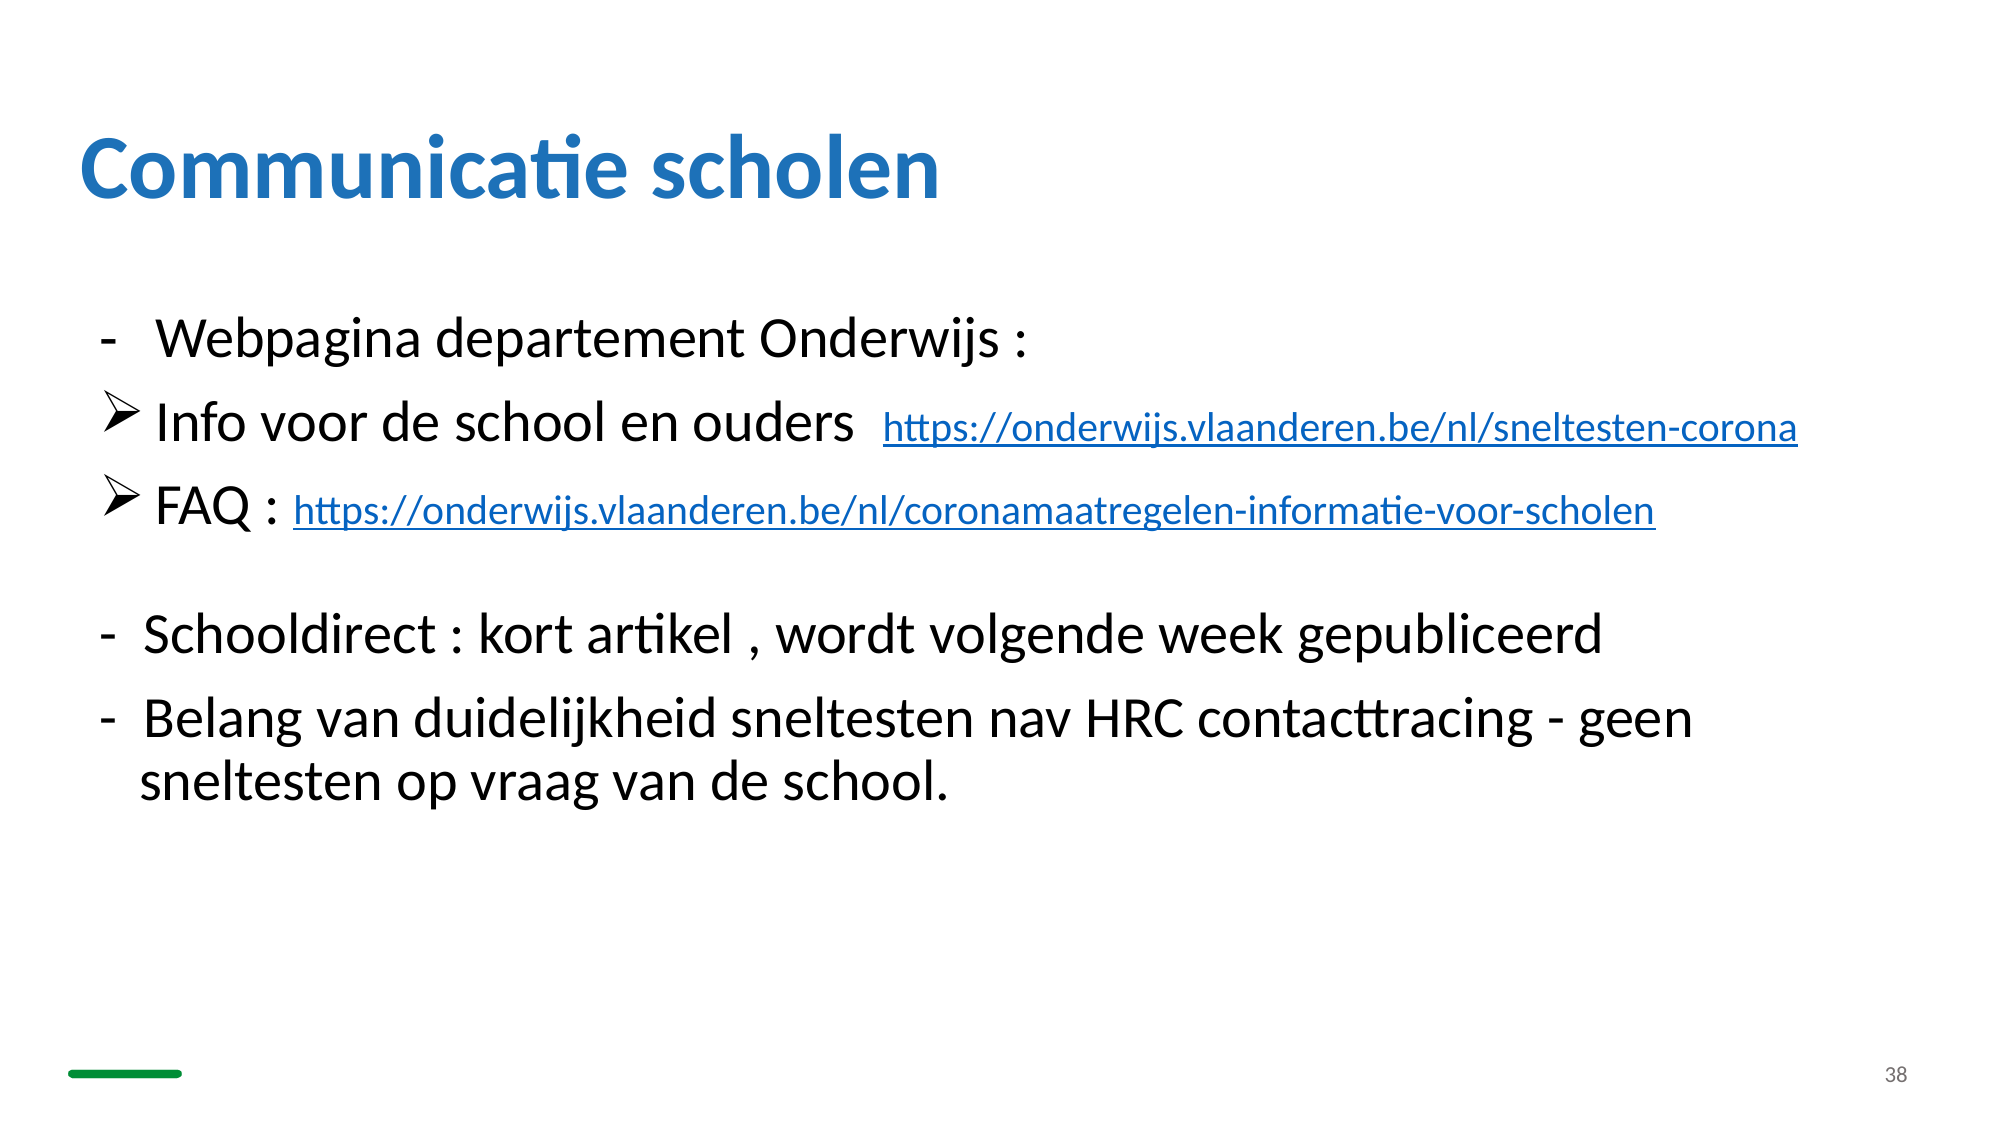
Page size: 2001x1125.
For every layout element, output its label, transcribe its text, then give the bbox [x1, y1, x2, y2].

picture [65, 1065, 184, 1082]
title Communicatie scholen [65, 59, 1923, 278]
slide_number 38 [1473, 1043, 1923, 1104]
list Webpagina departement Onderwijs : Info voor de school en ouders https://onderwijs.vlaanderen.be/nl/sneltesten-corona FAQ : https://onderwijs.vlaanderen.be/nl/coronamaatregelen-informatie-voor-scholen - Schooldirect : kort artikel , wordt volgende week gepubliceerd - Belang van duidelijkheid sneltesten nav HRC contacttracing - geen sneltesten op vraag van de school. [65, 299, 1923, 1014]
